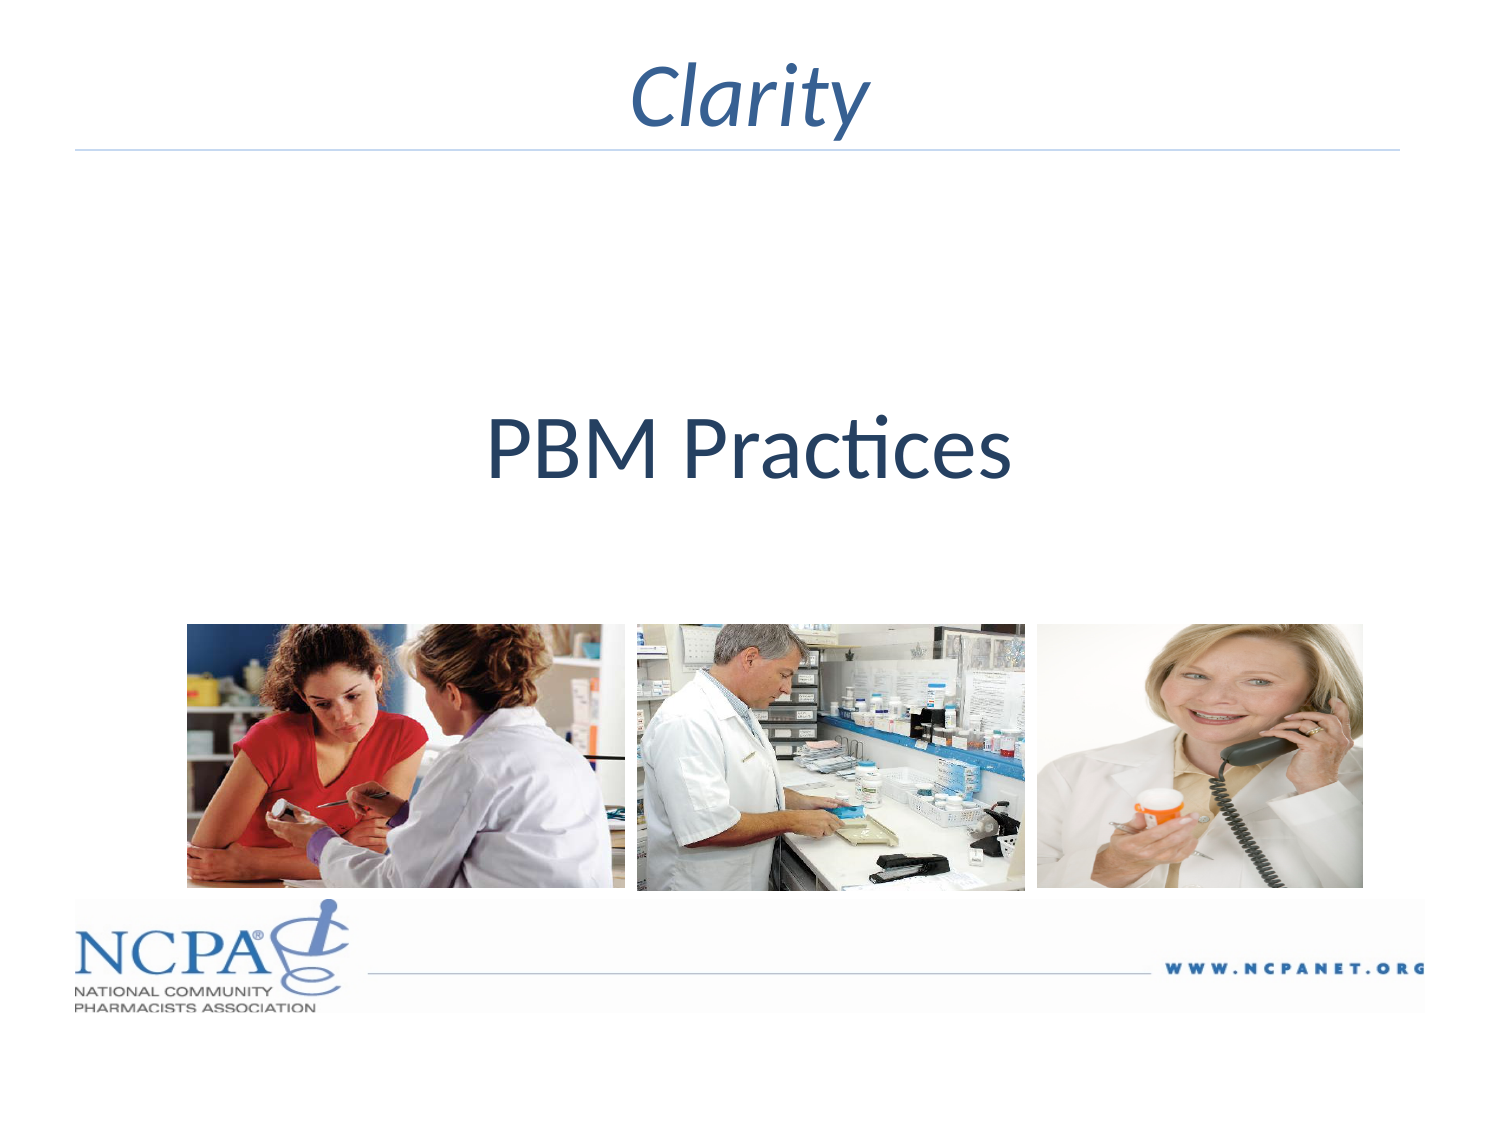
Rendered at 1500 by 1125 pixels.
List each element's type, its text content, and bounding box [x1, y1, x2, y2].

title PBM Practices [112, 321, 1388, 563]
picture [75, 899, 1425, 1013]
picture [637, 624, 1025, 891]
picture [187, 624, 625, 888]
picture [1037, 624, 1363, 888]
text_box Clarity [308, 27, 1192, 152]
